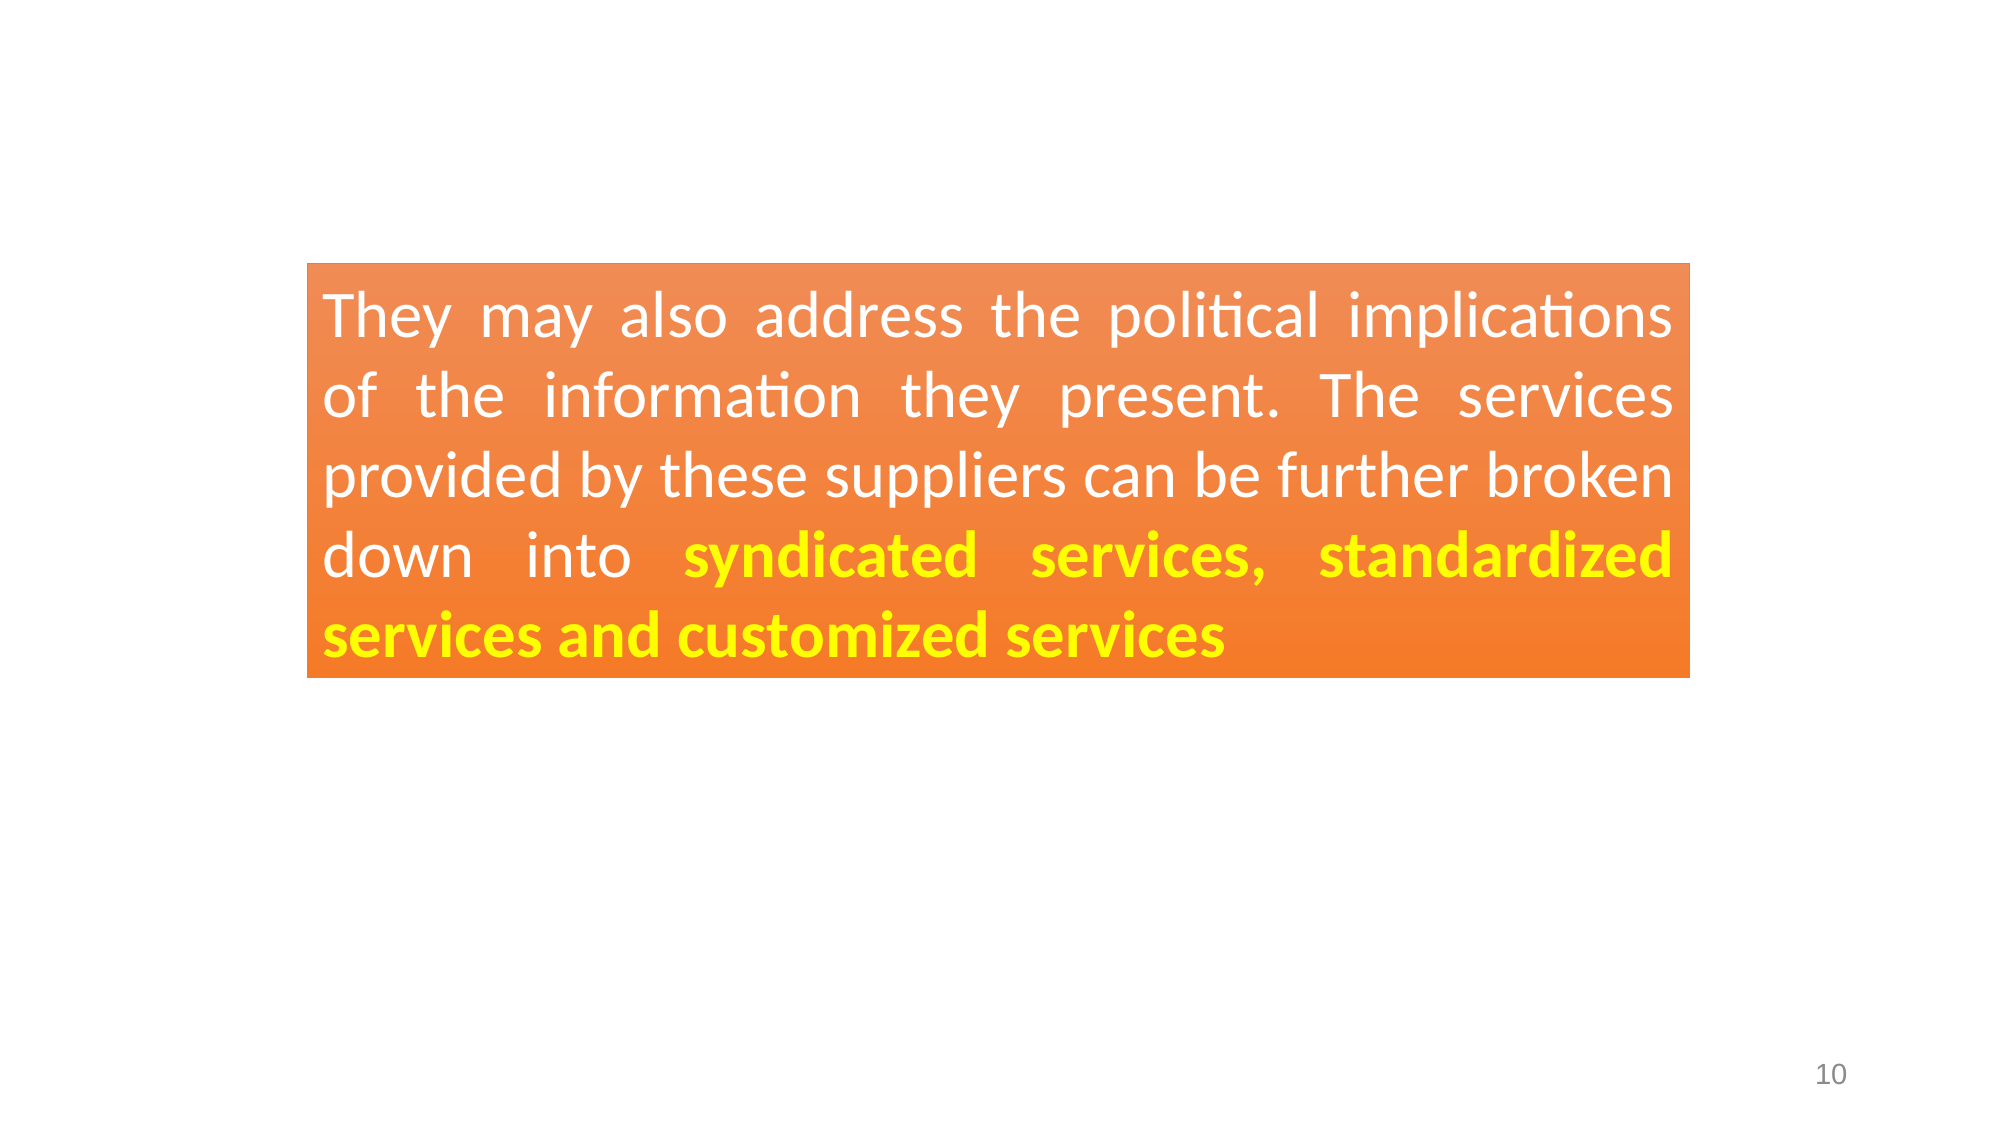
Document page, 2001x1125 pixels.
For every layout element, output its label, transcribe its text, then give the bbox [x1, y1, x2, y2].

slide_number 10 [1412, 1042, 1863, 1103]
text_box They may also address the political implications of the information they present. The services provided by these suppliers can be further broken down into syndicated services, standardized services and customized services [307, 263, 1690, 678]
